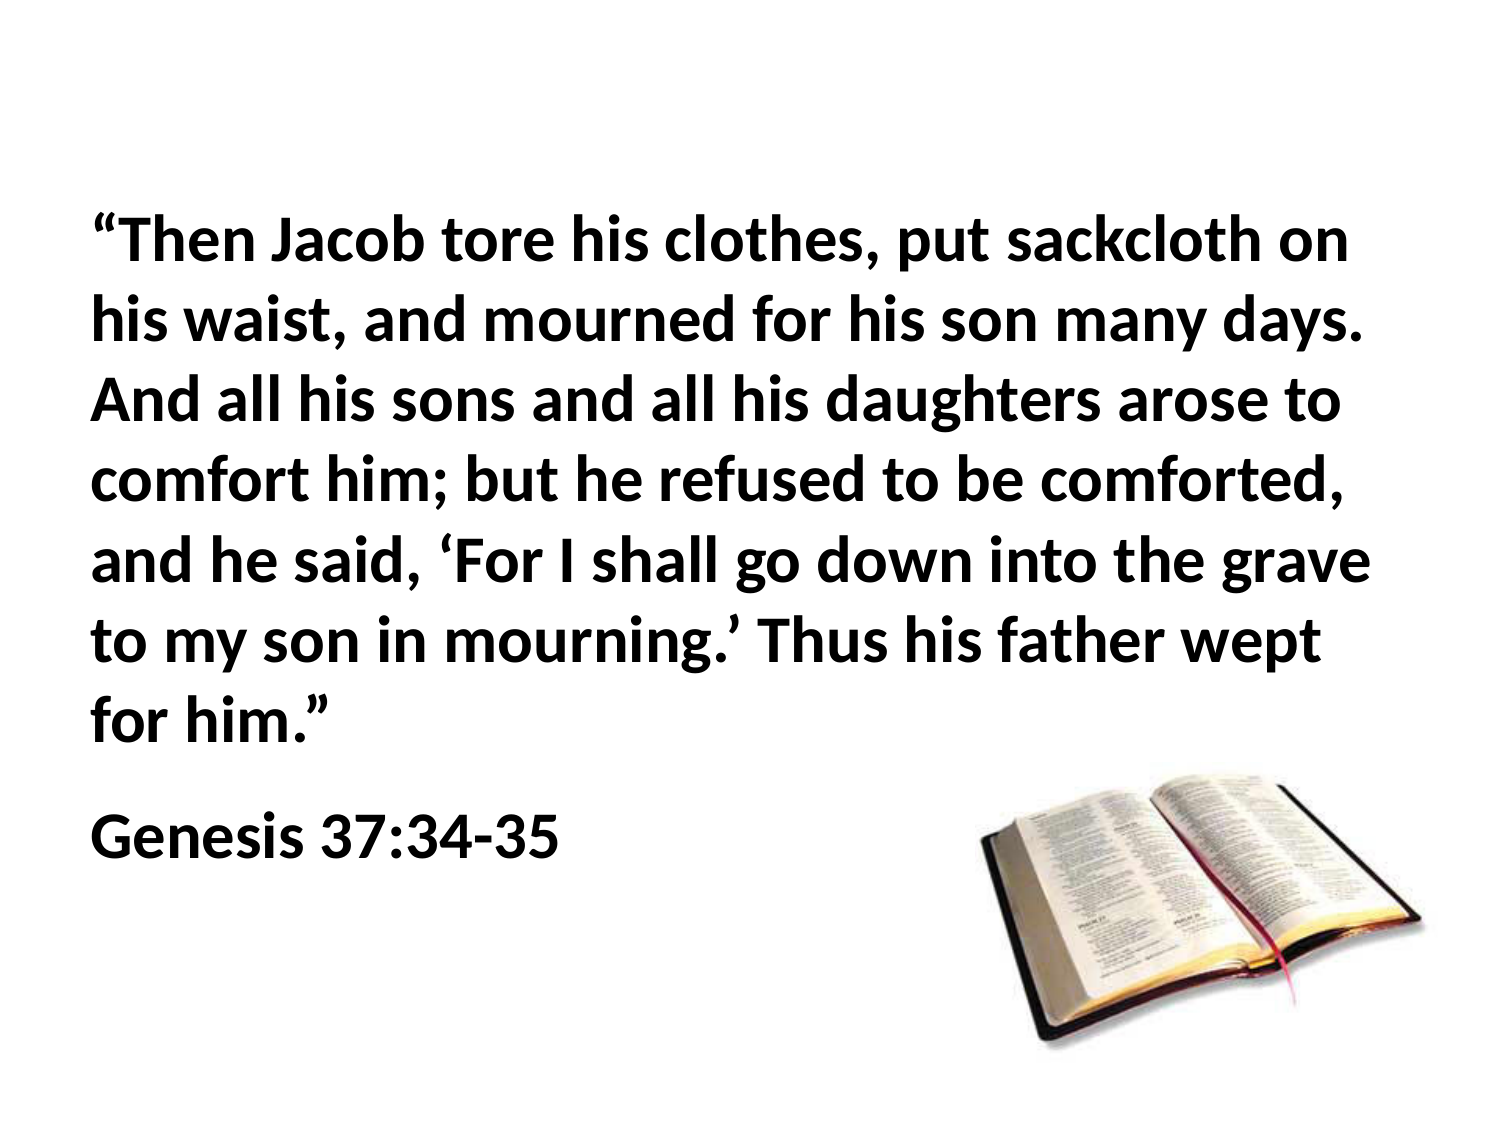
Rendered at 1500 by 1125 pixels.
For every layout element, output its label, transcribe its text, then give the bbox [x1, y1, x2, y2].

picture [974, 762, 1444, 1063]
list “Then Jacob tore his clothes, put sackcloth on his waist, and mourned for his son many days. And all his sons and all his daughters arose to comfort him; but he refused to be comforted, and he said, ‘For I shall go down into the grave to my son in mourning.’ Thus his father wept for him.” Genesis 37:34-35 [75, 187, 1425, 1005]
